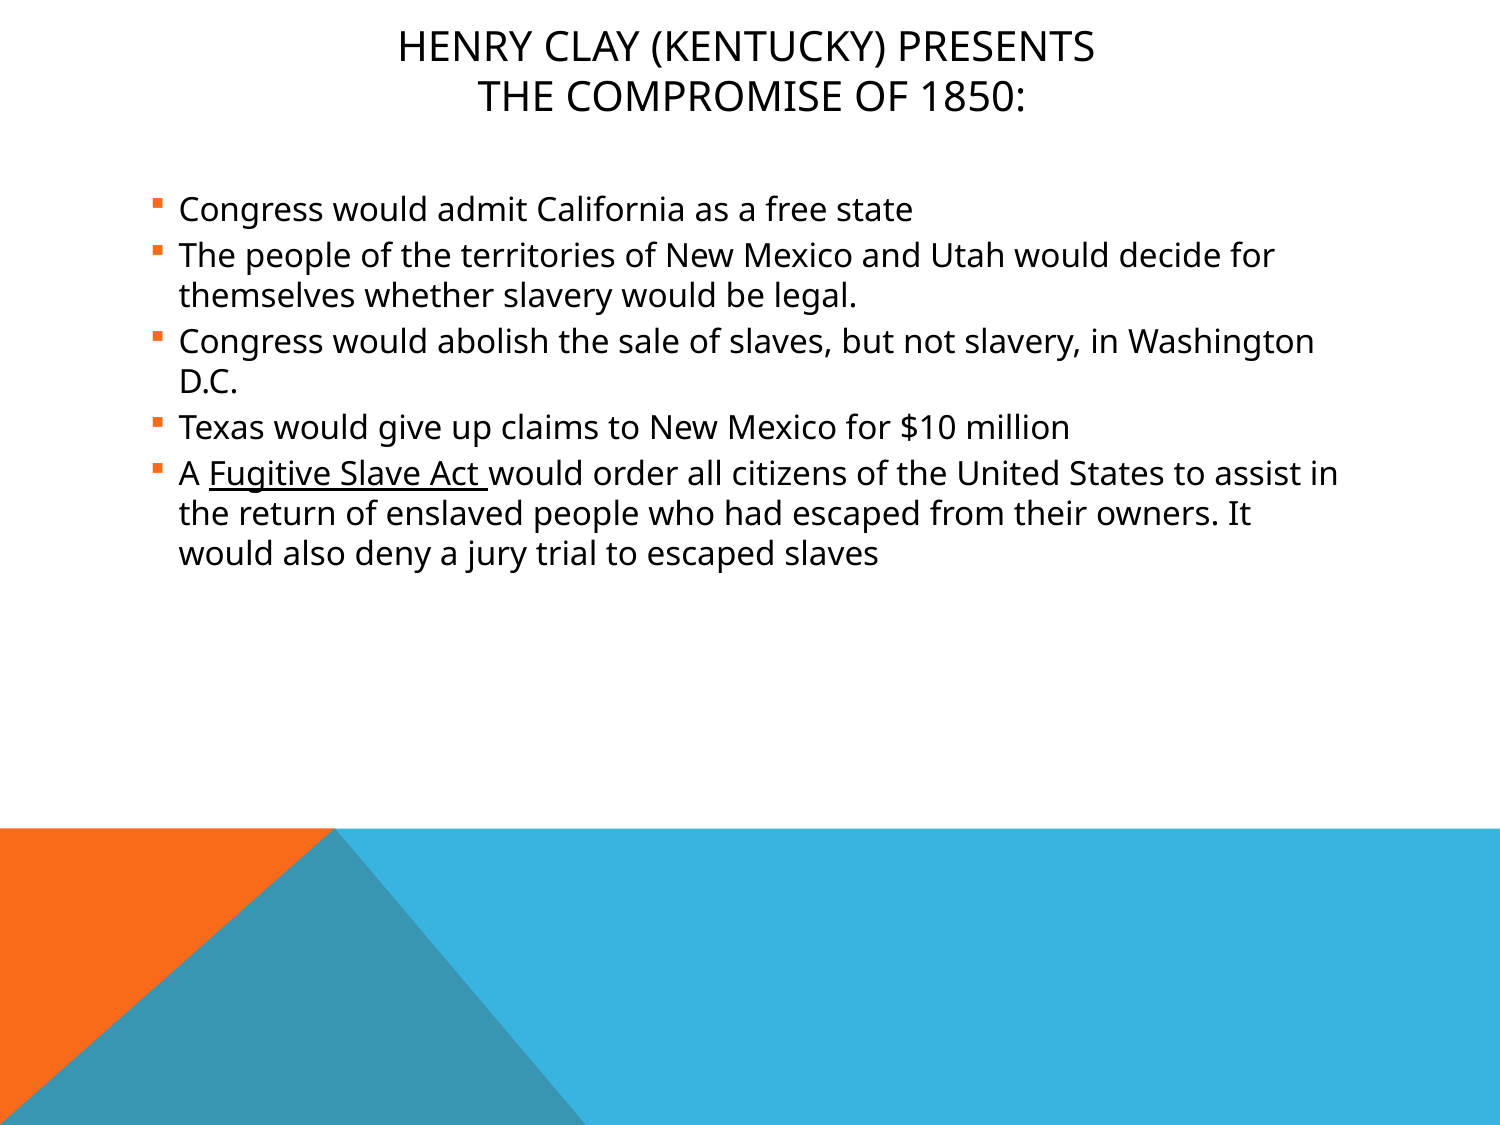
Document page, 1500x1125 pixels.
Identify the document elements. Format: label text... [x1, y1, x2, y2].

title Henry Clay (Kentucky) presents the Compromise of 1850: [135, 60, 1369, 150]
list Congress would admit California as a free state The people of the territories of New Mexico and Utah would decide for themselves whether slavery would be legal. Congress would abolish the sale of slaves, but not slavery, in Washington D.C. Texas would give up claims to New Mexico for $10 million A Fugitive Slave Act would order all citizens of the United States to assist in the return of enslaved people who had escaped from their owners. It would also deny a jury trial to escaped slaves [135, 180, 1369, 768]
